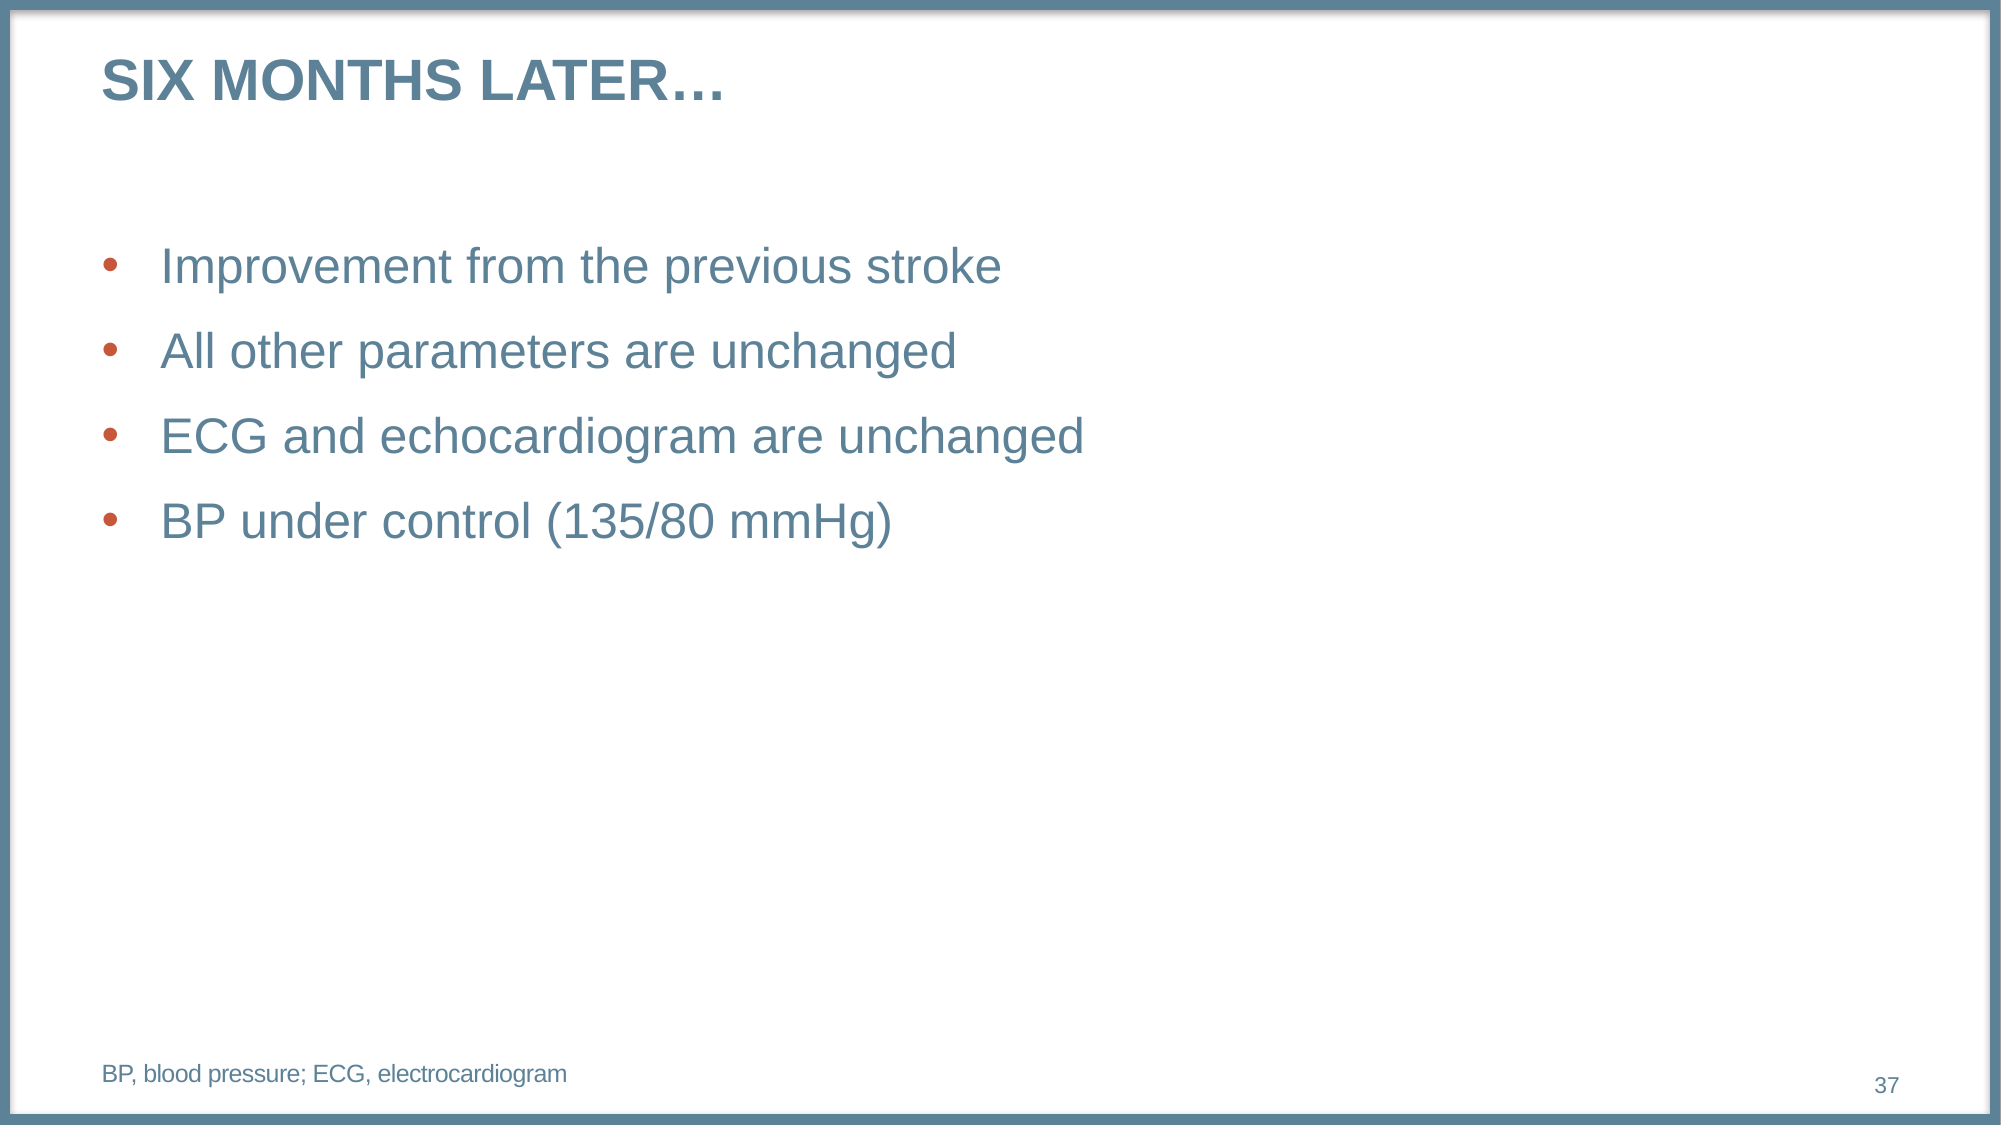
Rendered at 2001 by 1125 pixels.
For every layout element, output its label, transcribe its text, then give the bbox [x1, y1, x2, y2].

list Improvement from the previous stroke All other parameters are unchanged ECG and echocardiogram are unchanged BP under control (135/80 mmHg) [101, 233, 1901, 977]
list BP, blood pressure; ECG, electrocardiogram [101, 1042, 1772, 1103]
title Six months later… [101, 42, 1900, 185]
slide_number 37 [1771, 1054, 1900, 1115]
